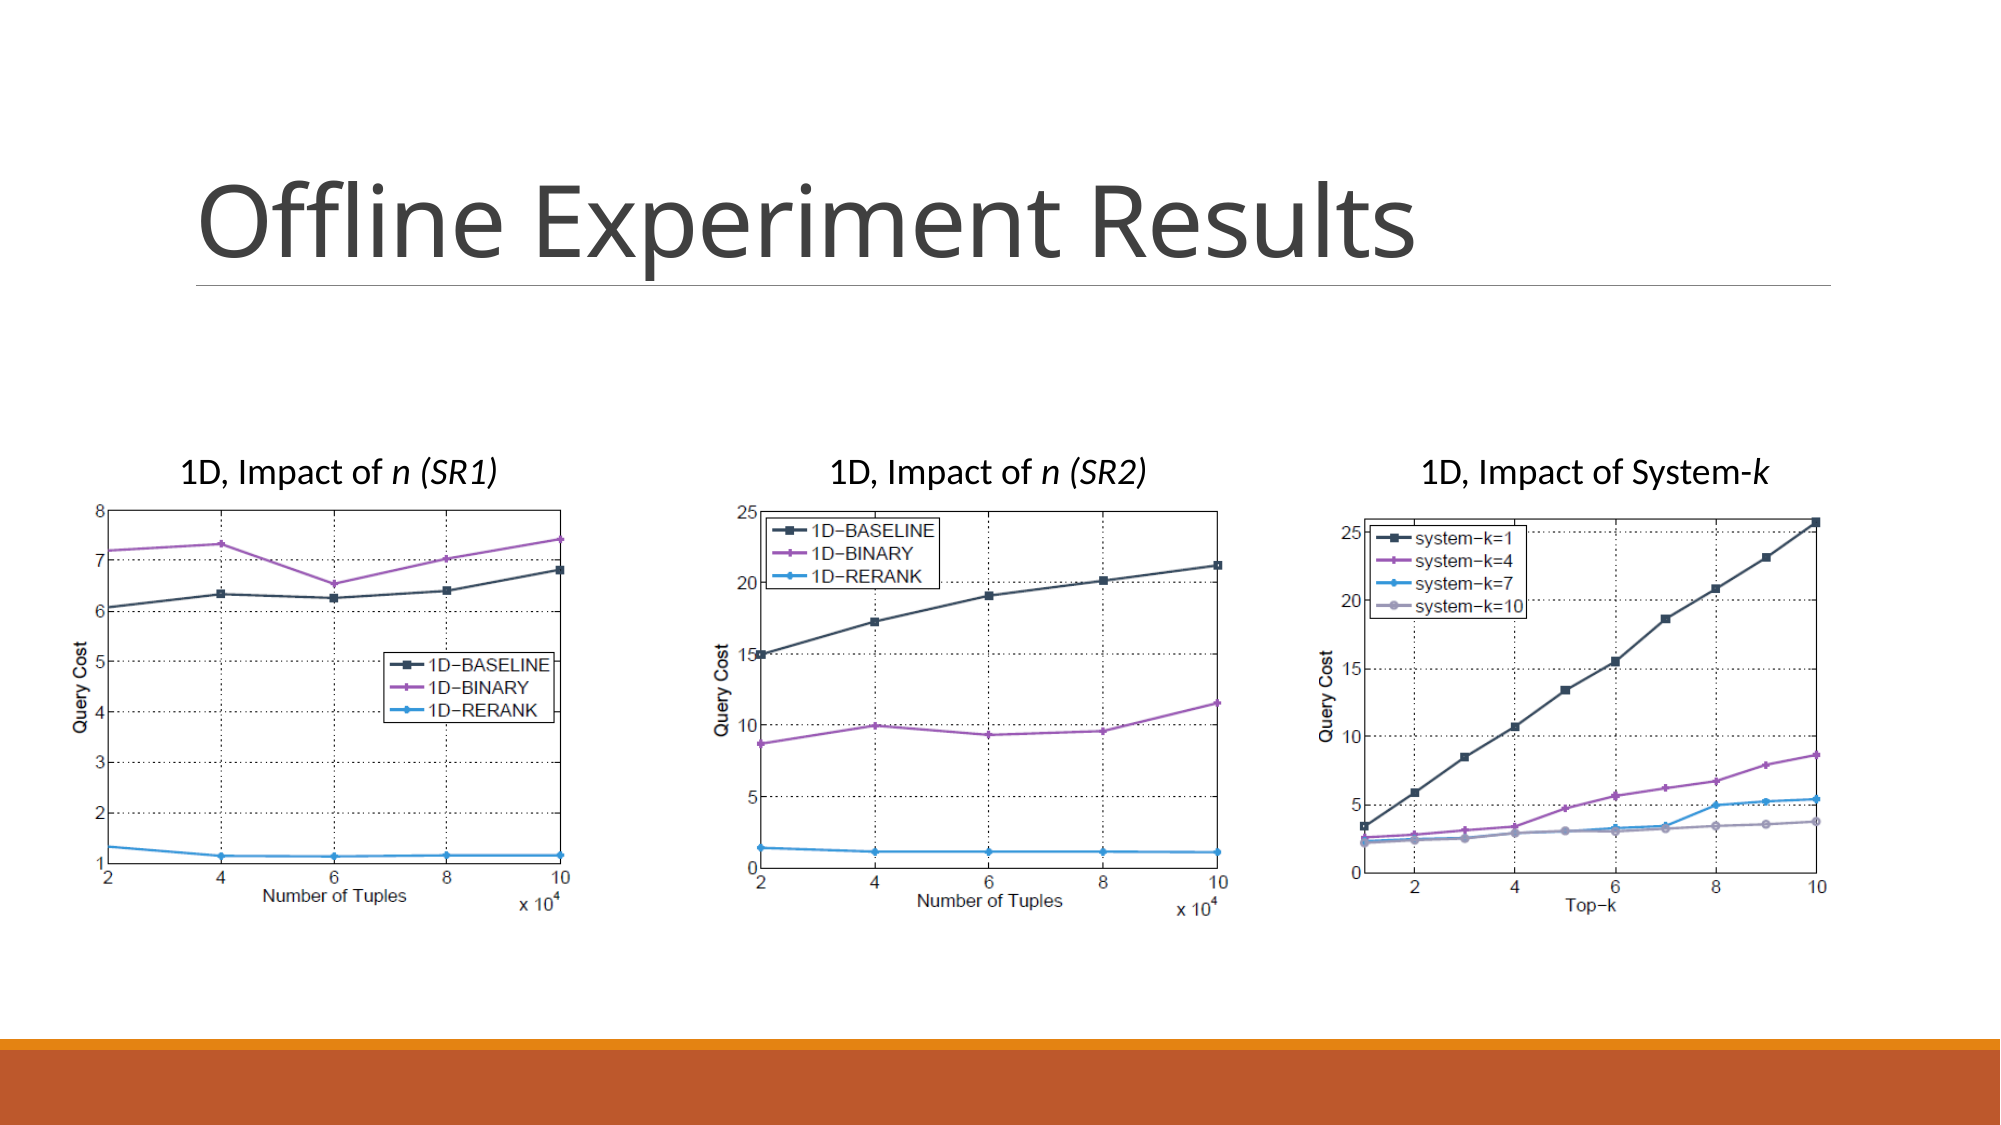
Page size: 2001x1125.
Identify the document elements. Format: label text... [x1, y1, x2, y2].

text_box 1D, Impact of n (SR1) [164, 439, 514, 496]
picture [1318, 511, 1831, 920]
title Offline Experiment Results [180, 47, 1830, 285]
picture [708, 499, 1231, 920]
text_box 1D, Impact of n (SR2) [813, 439, 1163, 496]
text_box 1D, Impact of System-k [1404, 439, 1785, 500]
picture [69, 499, 574, 917]
